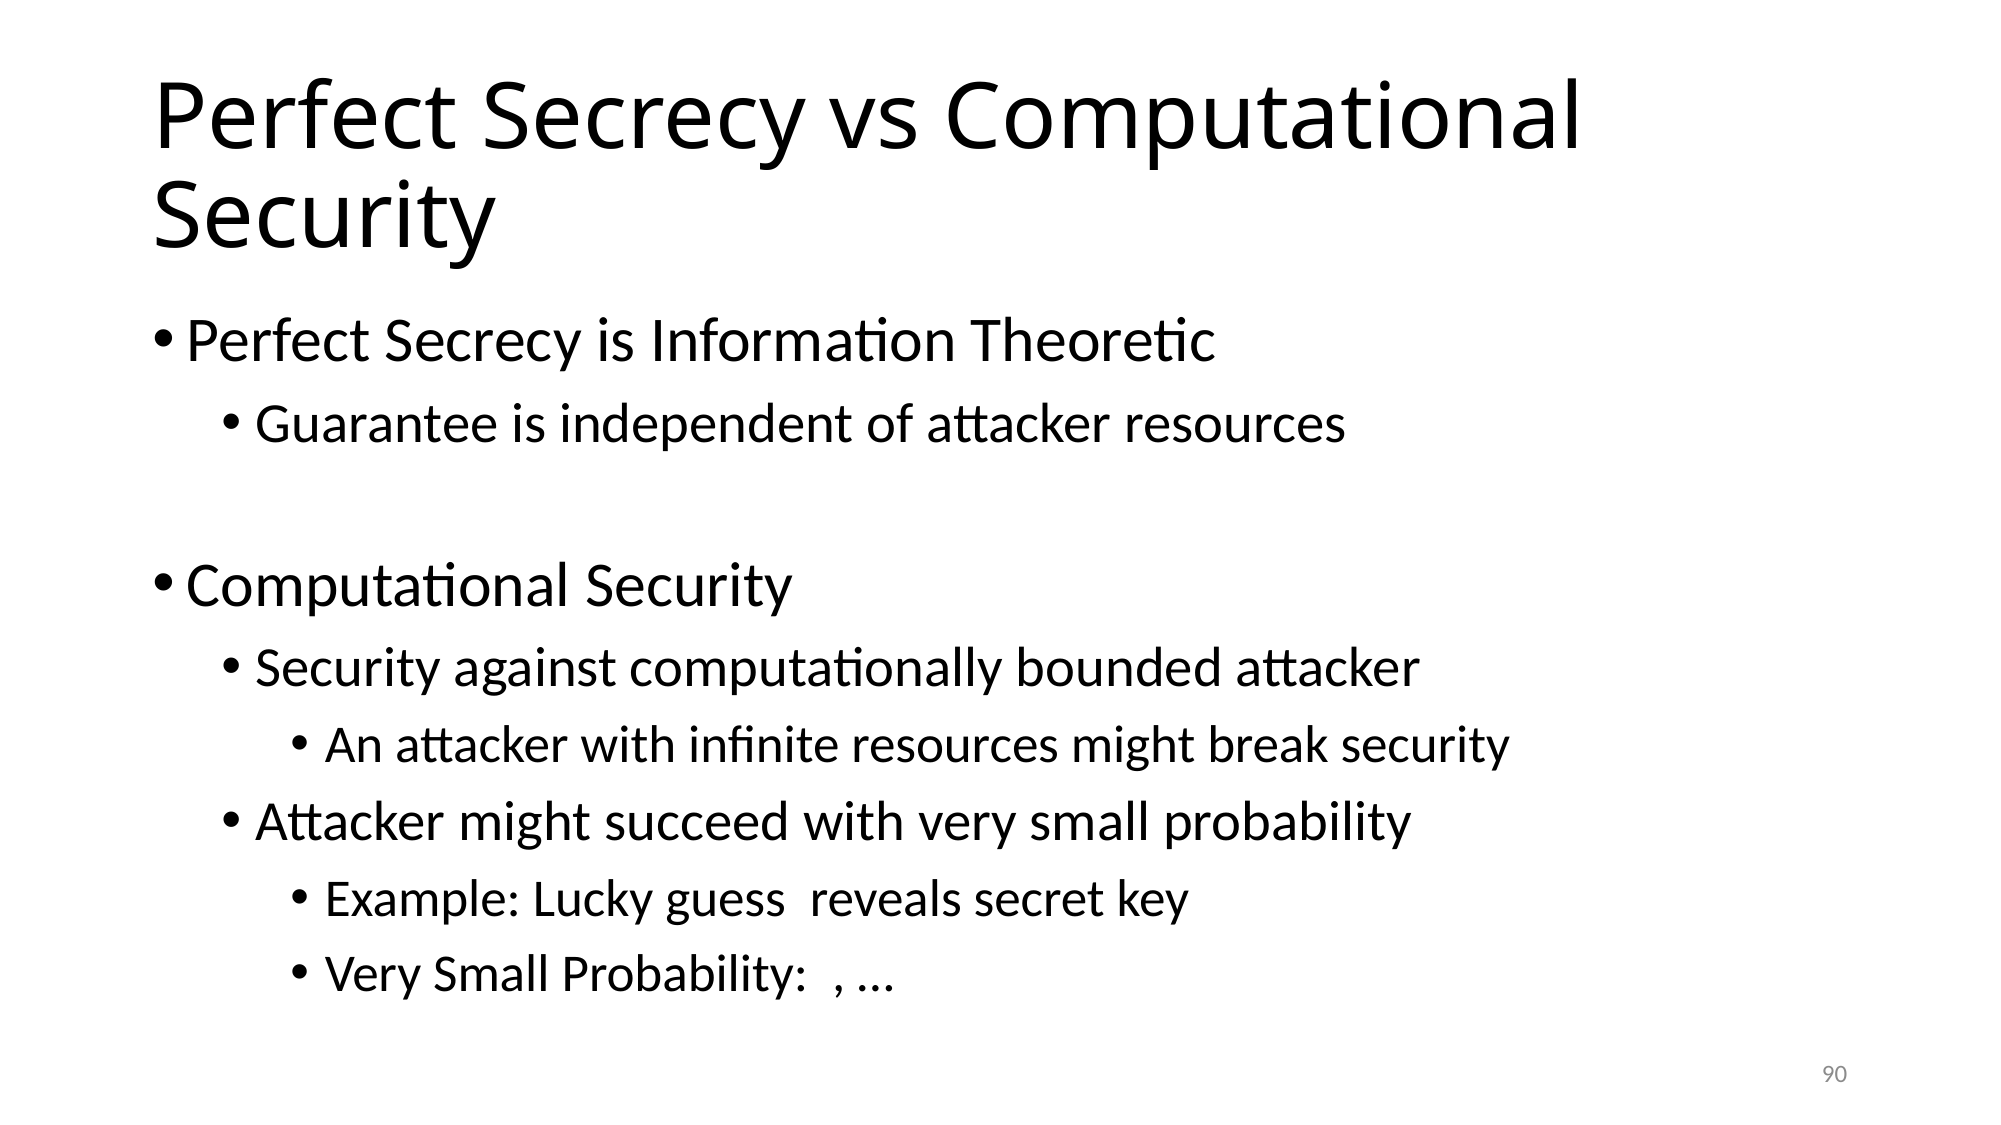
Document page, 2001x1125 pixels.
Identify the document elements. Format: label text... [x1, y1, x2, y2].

title Perfect Secrecy vs Computational Security [137, 59, 1863, 278]
slide_number 90 [1412, 1042, 1863, 1103]
